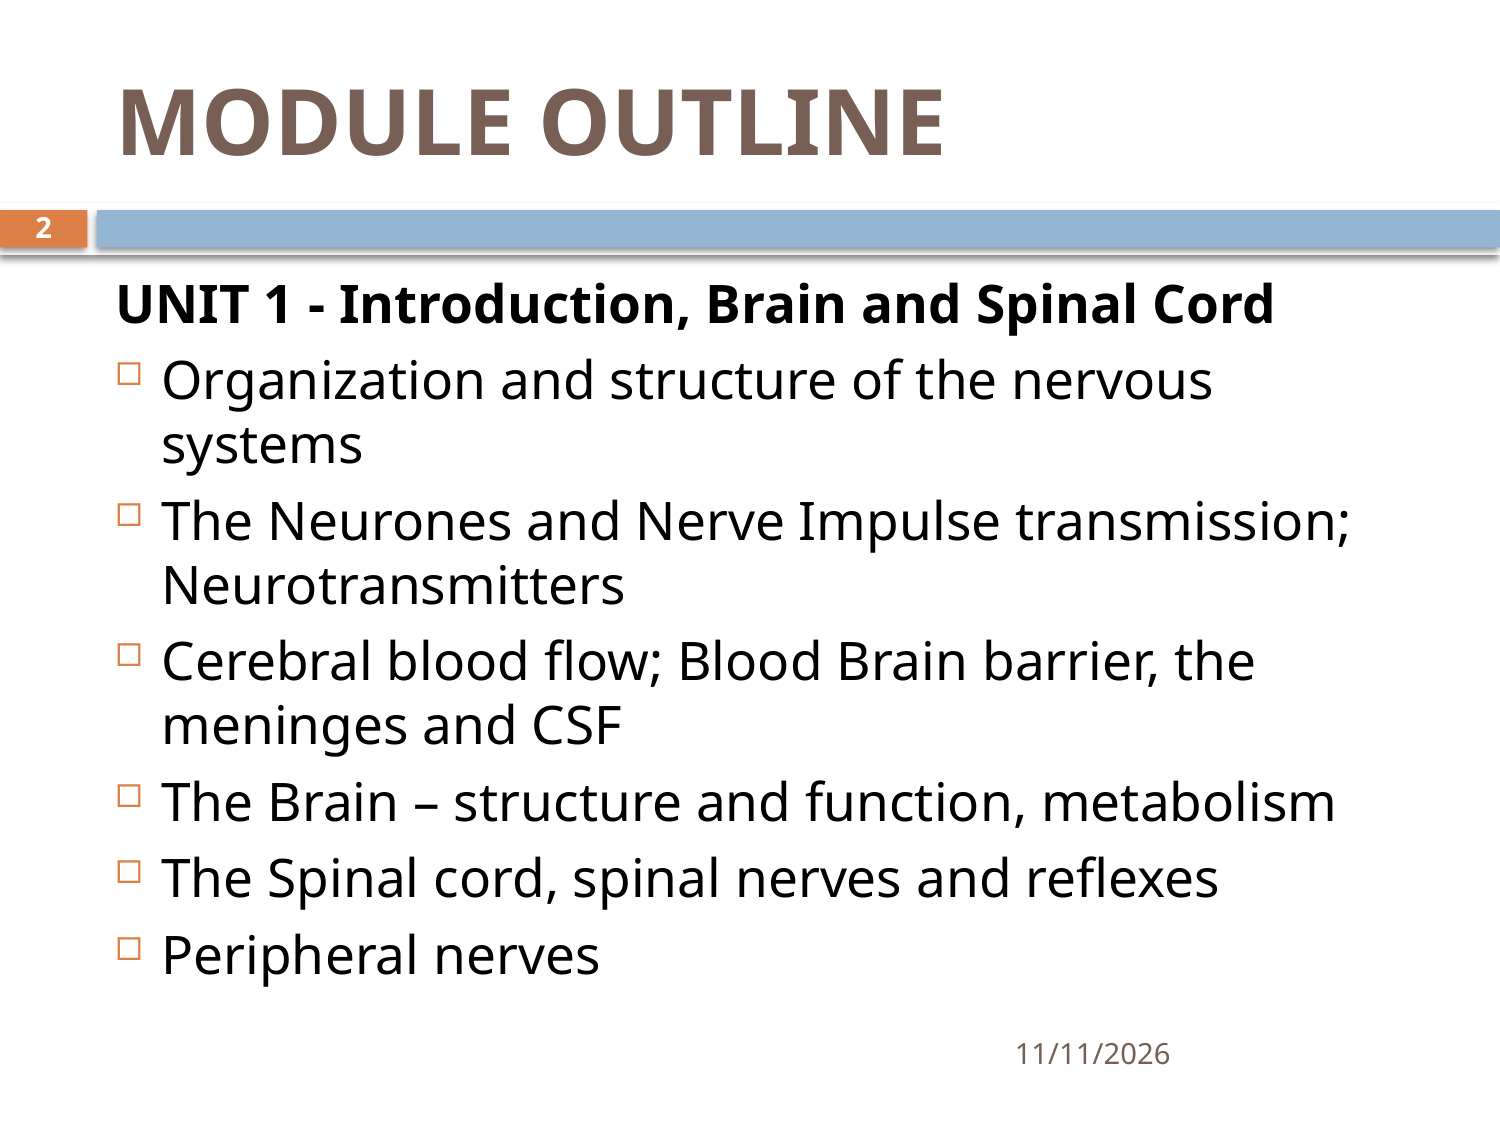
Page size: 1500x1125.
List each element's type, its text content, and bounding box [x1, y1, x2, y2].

slide_number 2 [0, 208, 88, 249]
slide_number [999, 1025, 1438, 1085]
list UNIT 1 - Introduction, Brain and Spinal Cord Organization and structure of the nervous systems The Neurones and Nerve Impulse transmission; Neurotransmitters Cerebral blood flow; Blood Brain barrier, the meninges and CSF The Brain – structure and function, metabolism The Spinal cord, spinal nerves and reflexes Peripheral nerves [100, 262, 1438, 1000]
title MODULE OUTLINE [100, 37, 1438, 200]
